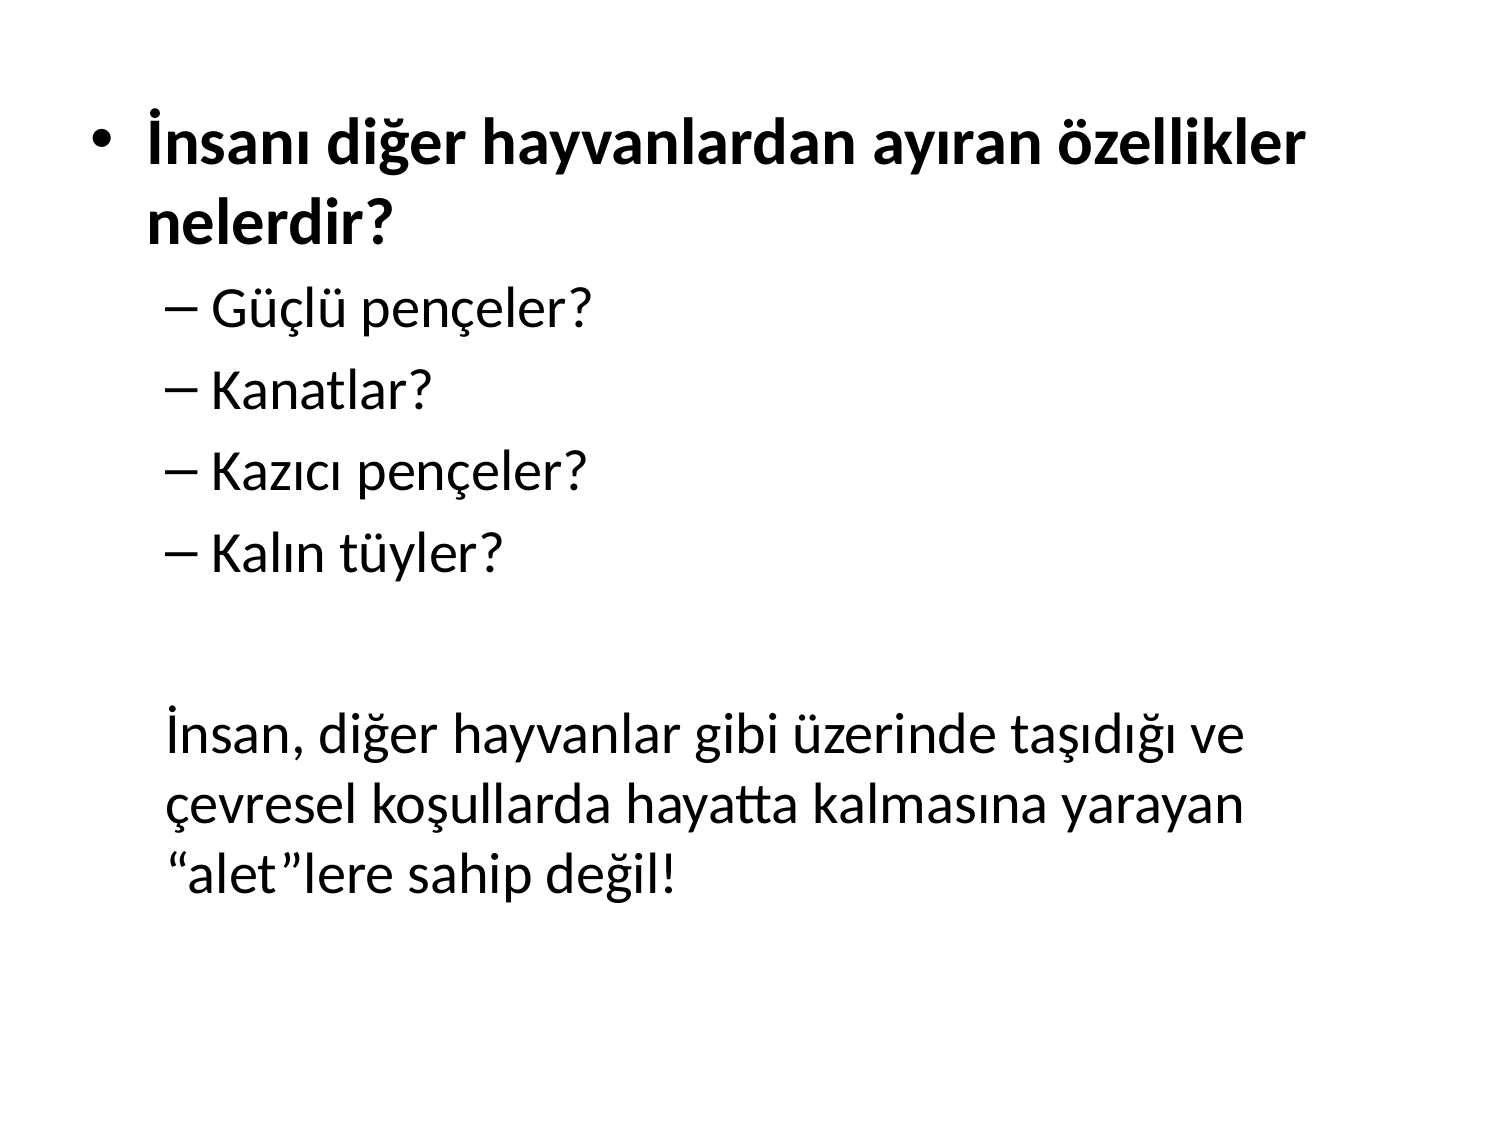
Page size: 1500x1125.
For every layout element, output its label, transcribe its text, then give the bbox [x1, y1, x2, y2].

list İnsanı diğer hayvanlardan ayıran özellikler nelerdir? Güçlü pençeler? Kanatlar? Kazıcı pençeler? Kalın tüyler? İnsan, diğer hayvanlar gibi üzerinde taşıdığı ve çevresel koşullarda hayatta kalmasına yarayan “alet”lere sahip değil! [75, 90, 1425, 1005]
